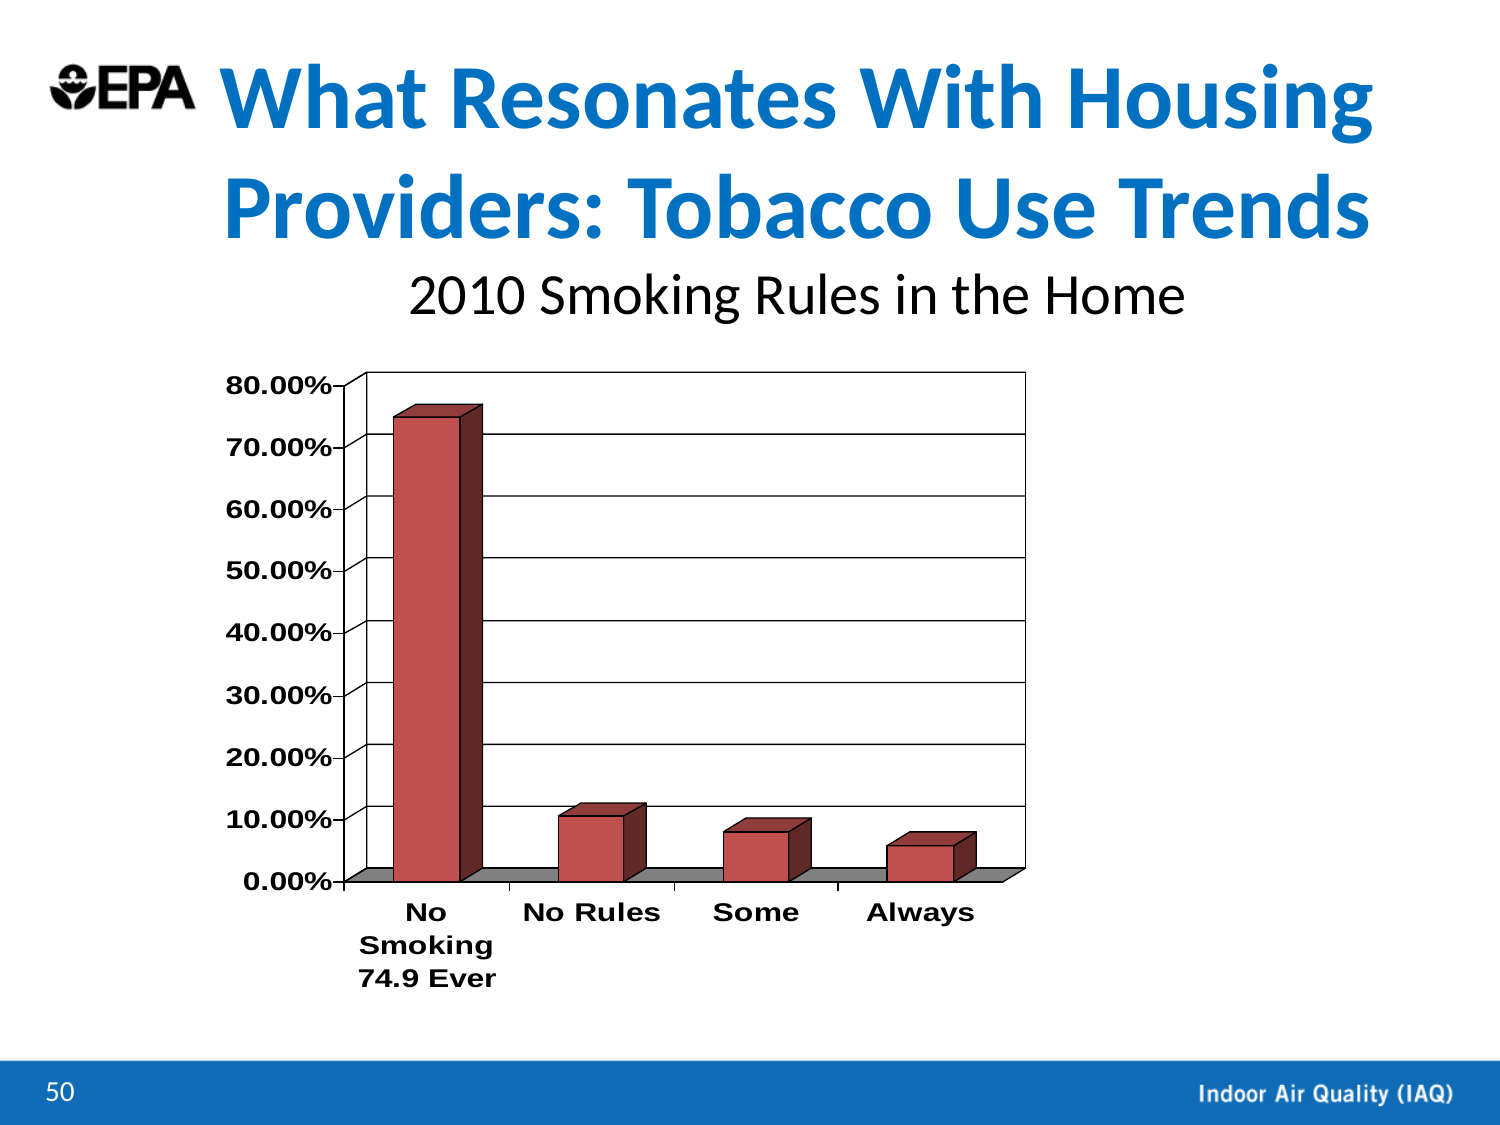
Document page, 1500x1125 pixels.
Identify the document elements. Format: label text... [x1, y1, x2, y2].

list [178, 346, 1330, 1020]
title What Resonates With Housing Providers: Tobacco Use Trends 2010 Smoking Rules in the Home [178, 75, 1417, 288]
picture [0, 16, 1500, 1125]
